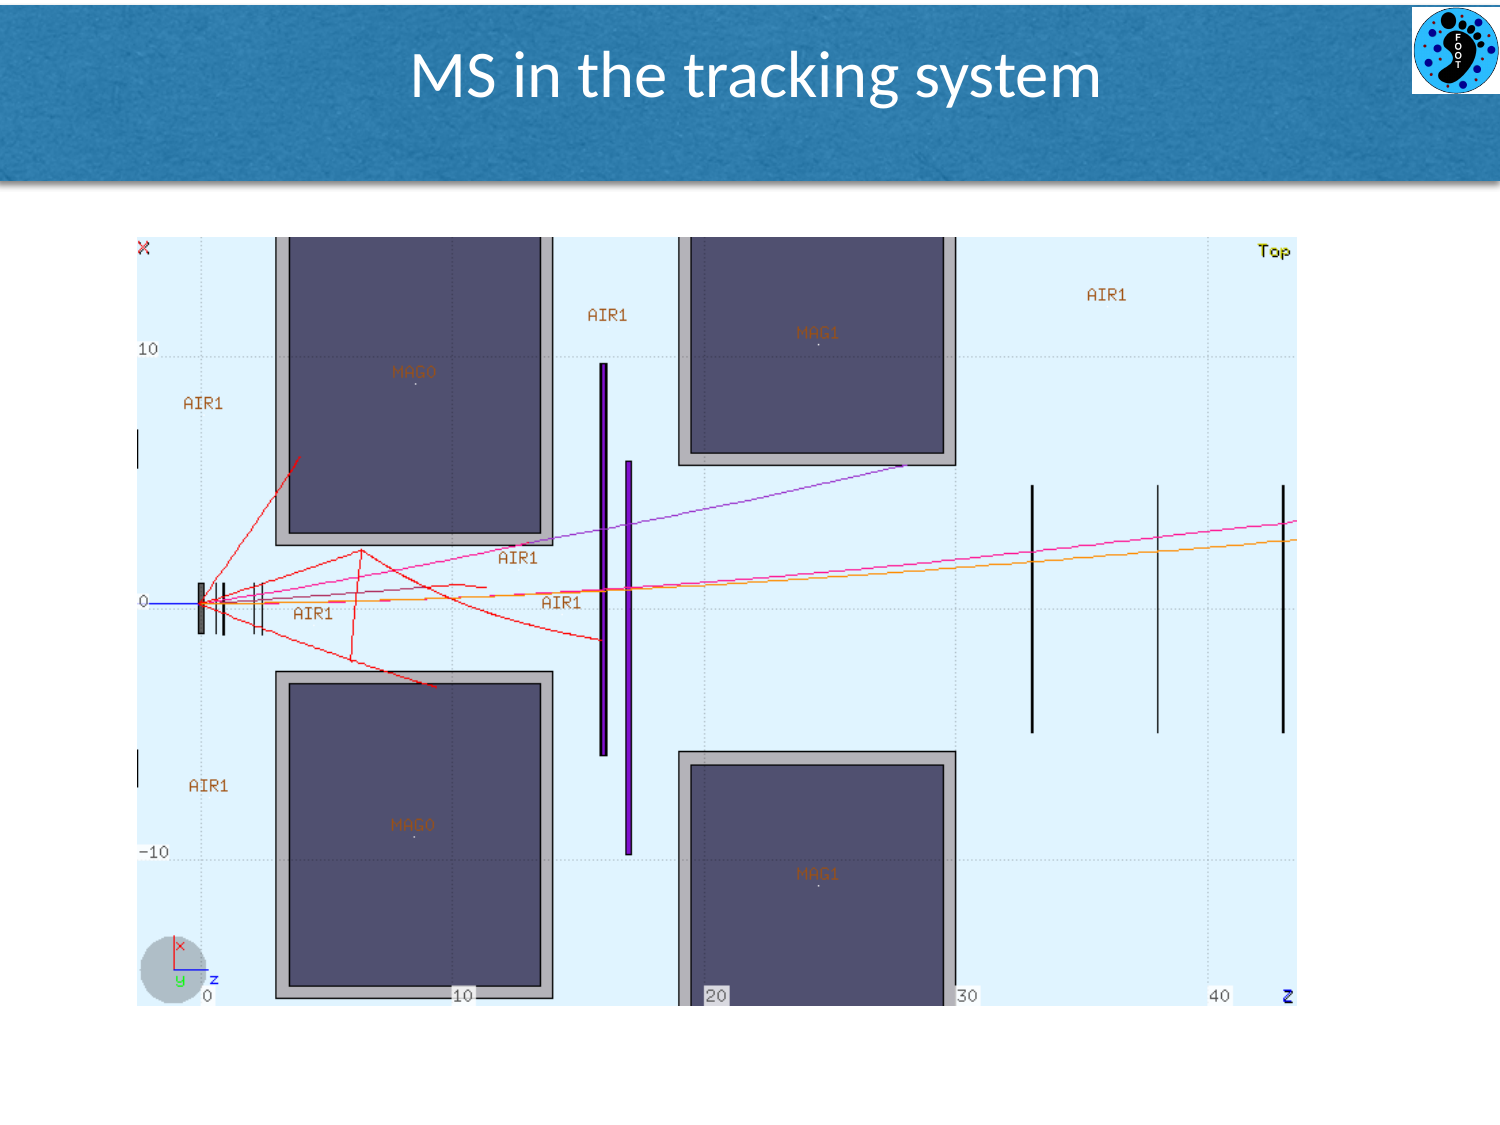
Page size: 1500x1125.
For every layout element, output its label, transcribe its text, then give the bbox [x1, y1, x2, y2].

picture [0, 5, 1500, 181]
picture [137, 237, 1298, 1007]
title MS in the tracking system [61, 30, 1452, 112]
